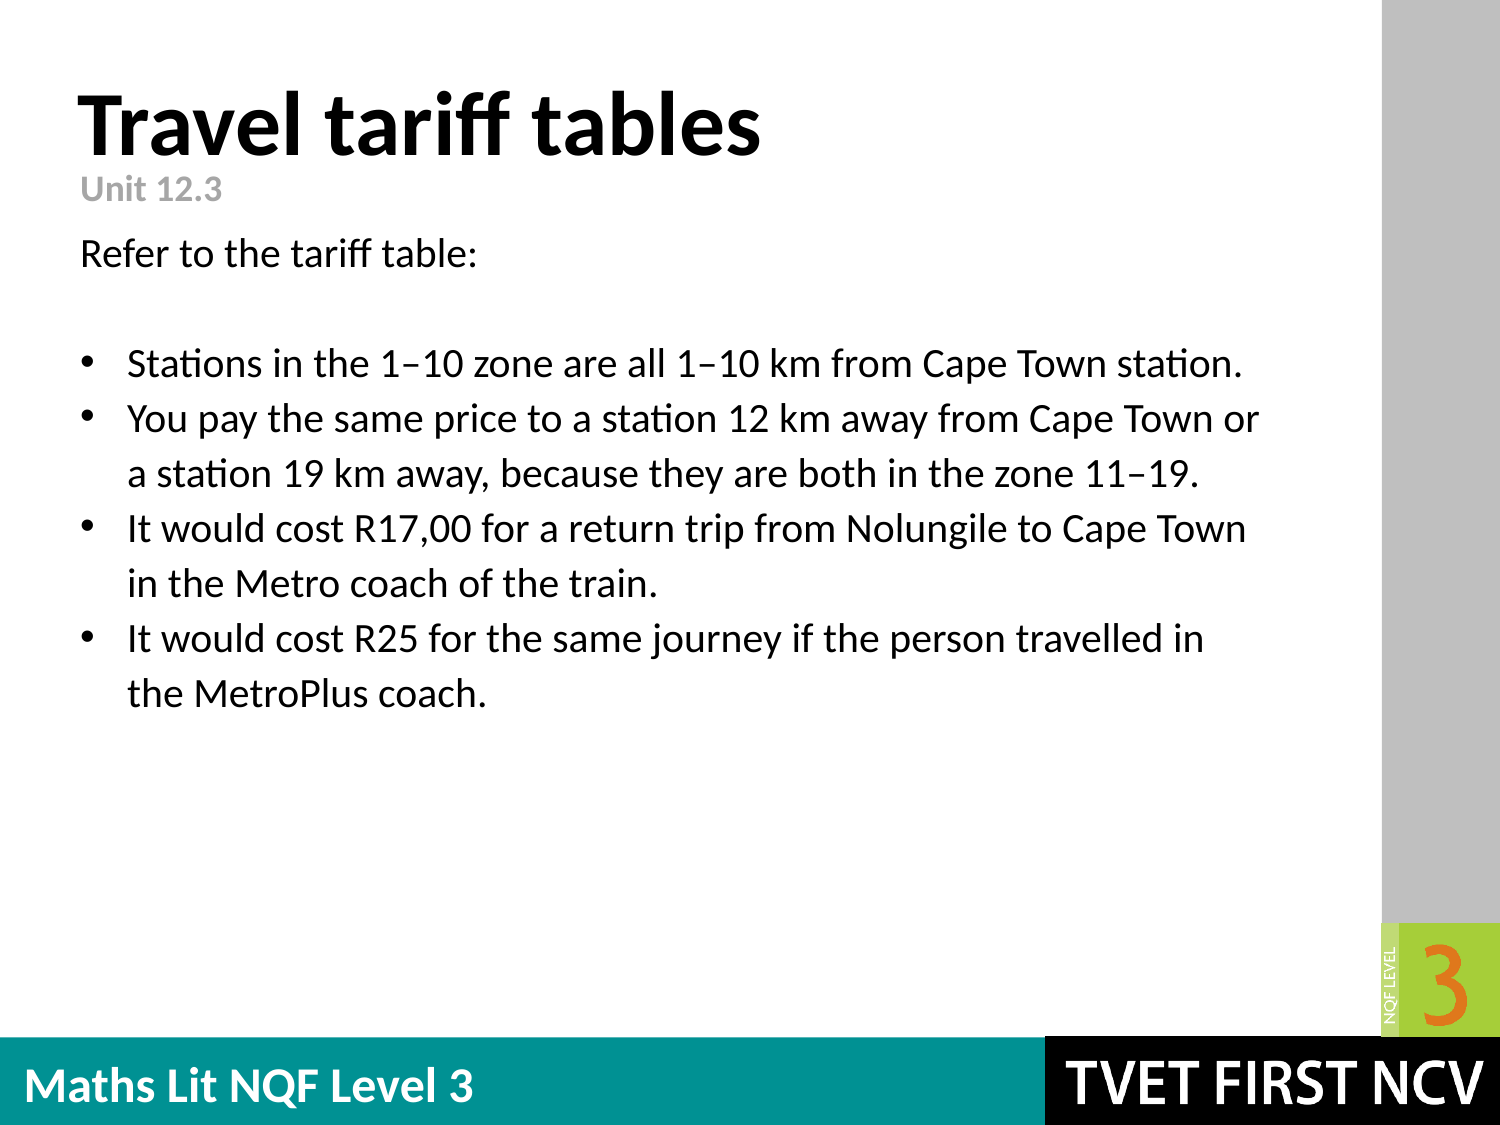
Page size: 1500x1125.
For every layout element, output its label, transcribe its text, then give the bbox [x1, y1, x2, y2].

list Unit 12.3 [65, 161, 1363, 212]
title Travel tariff tables [62, 68, 1360, 187]
text_box Refer to the tariff table: Stations in the 1–10 zone are all 1–10 km from Cape Town station. You pay the same price to a station 12 km away from Cape Town or a station 19 km away, because they are both in the zone 11–19. It would cost R17,00 for a return trip from Nolungile to Cape Town in the Metro coach of the train. It would cost R25 for the same journey if the person travelled in the MetroPlus coach. [65, 213, 1286, 723]
picture [1065, 1050, 1484, 1120]
picture [1381, 923, 1500, 1037]
